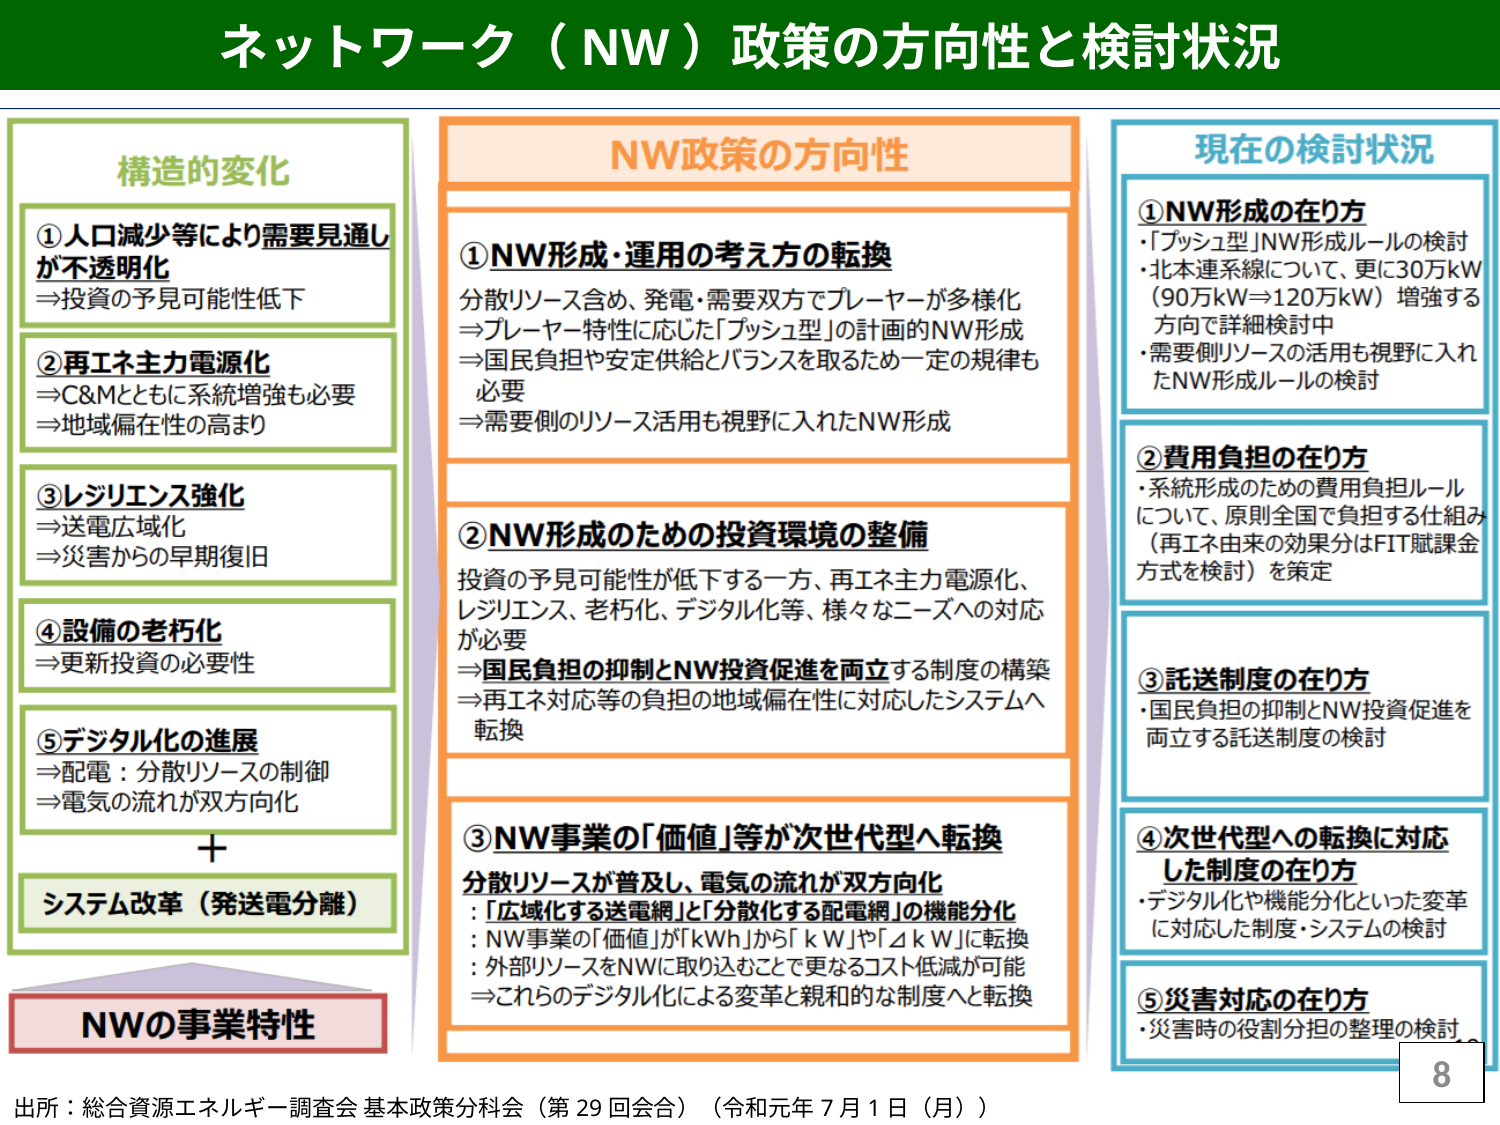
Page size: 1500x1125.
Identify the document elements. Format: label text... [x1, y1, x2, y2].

text_box 出所：総合資源エネルギー調査会 基本政策分科会（第29回会合）（令和元年7月1日（月）） [0, 1086, 1251, 1125]
text_box ネットワーク（NW）政策の方向性と検討状況 [0, 0, 1500, 92]
picture [0, 108, 1500, 1077]
slide_number 8 [1399, 1084, 1485, 1103]
